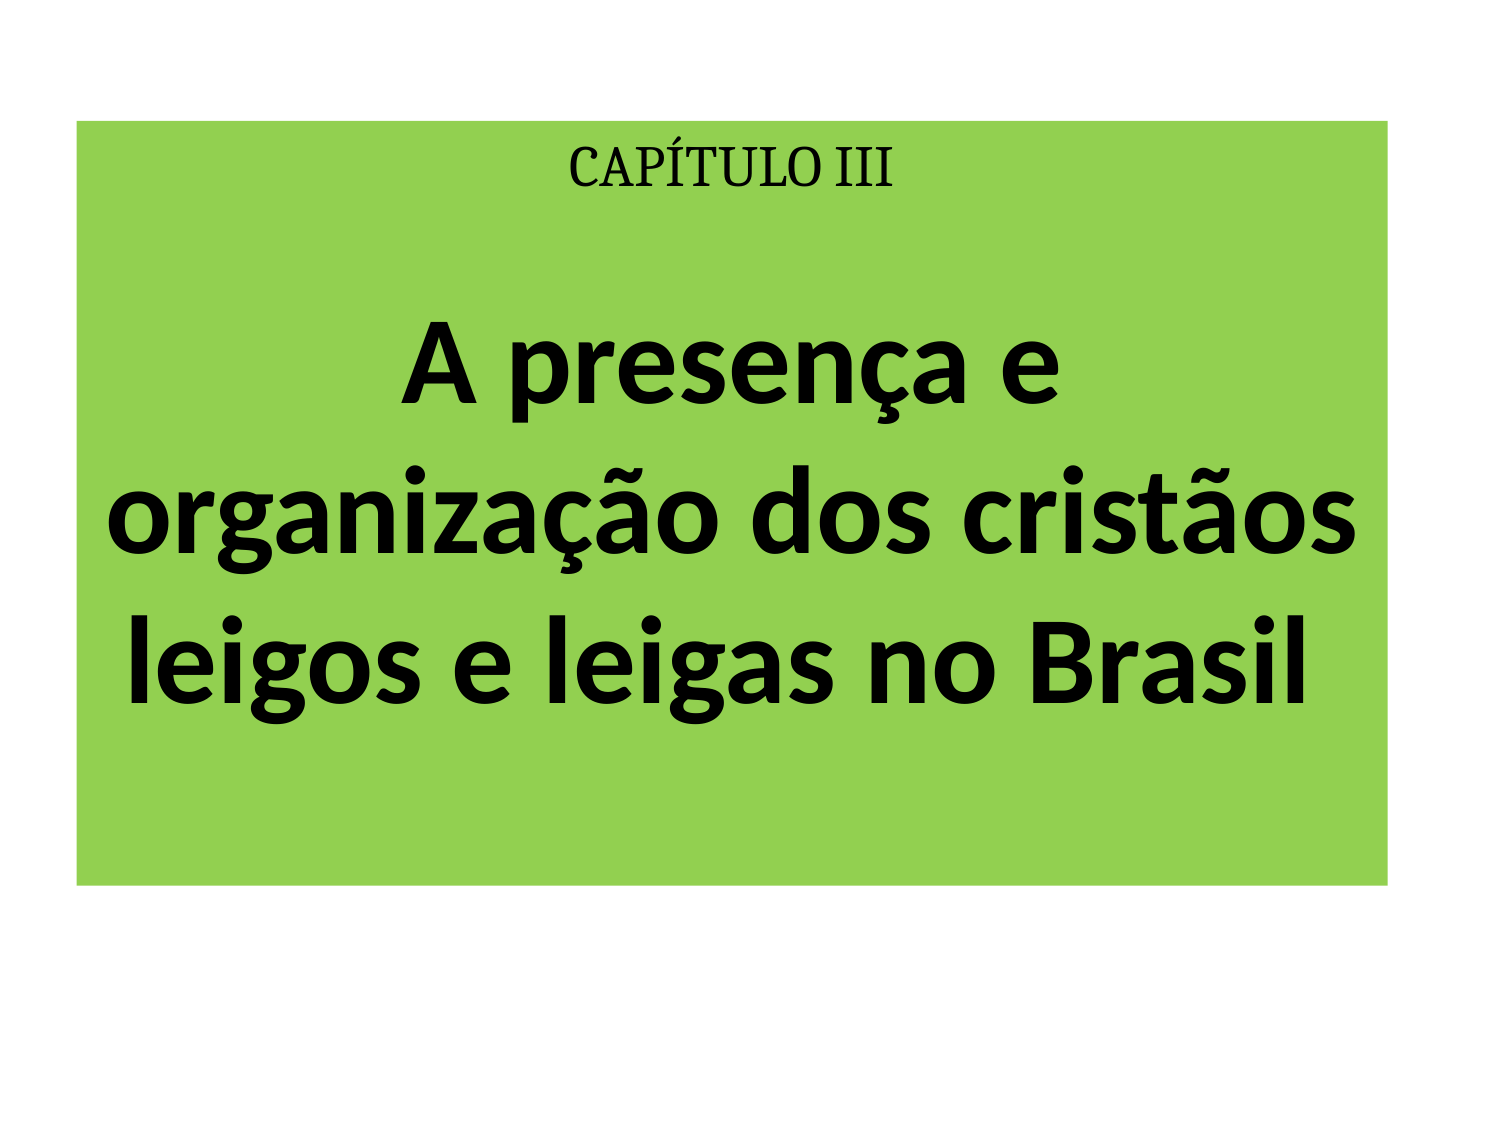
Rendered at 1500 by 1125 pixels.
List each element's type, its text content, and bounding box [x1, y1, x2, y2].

text_box CAPÍTULO III A presença e organização dos cristãos leigos e leigas no Brasil [76, 120, 1388, 886]
